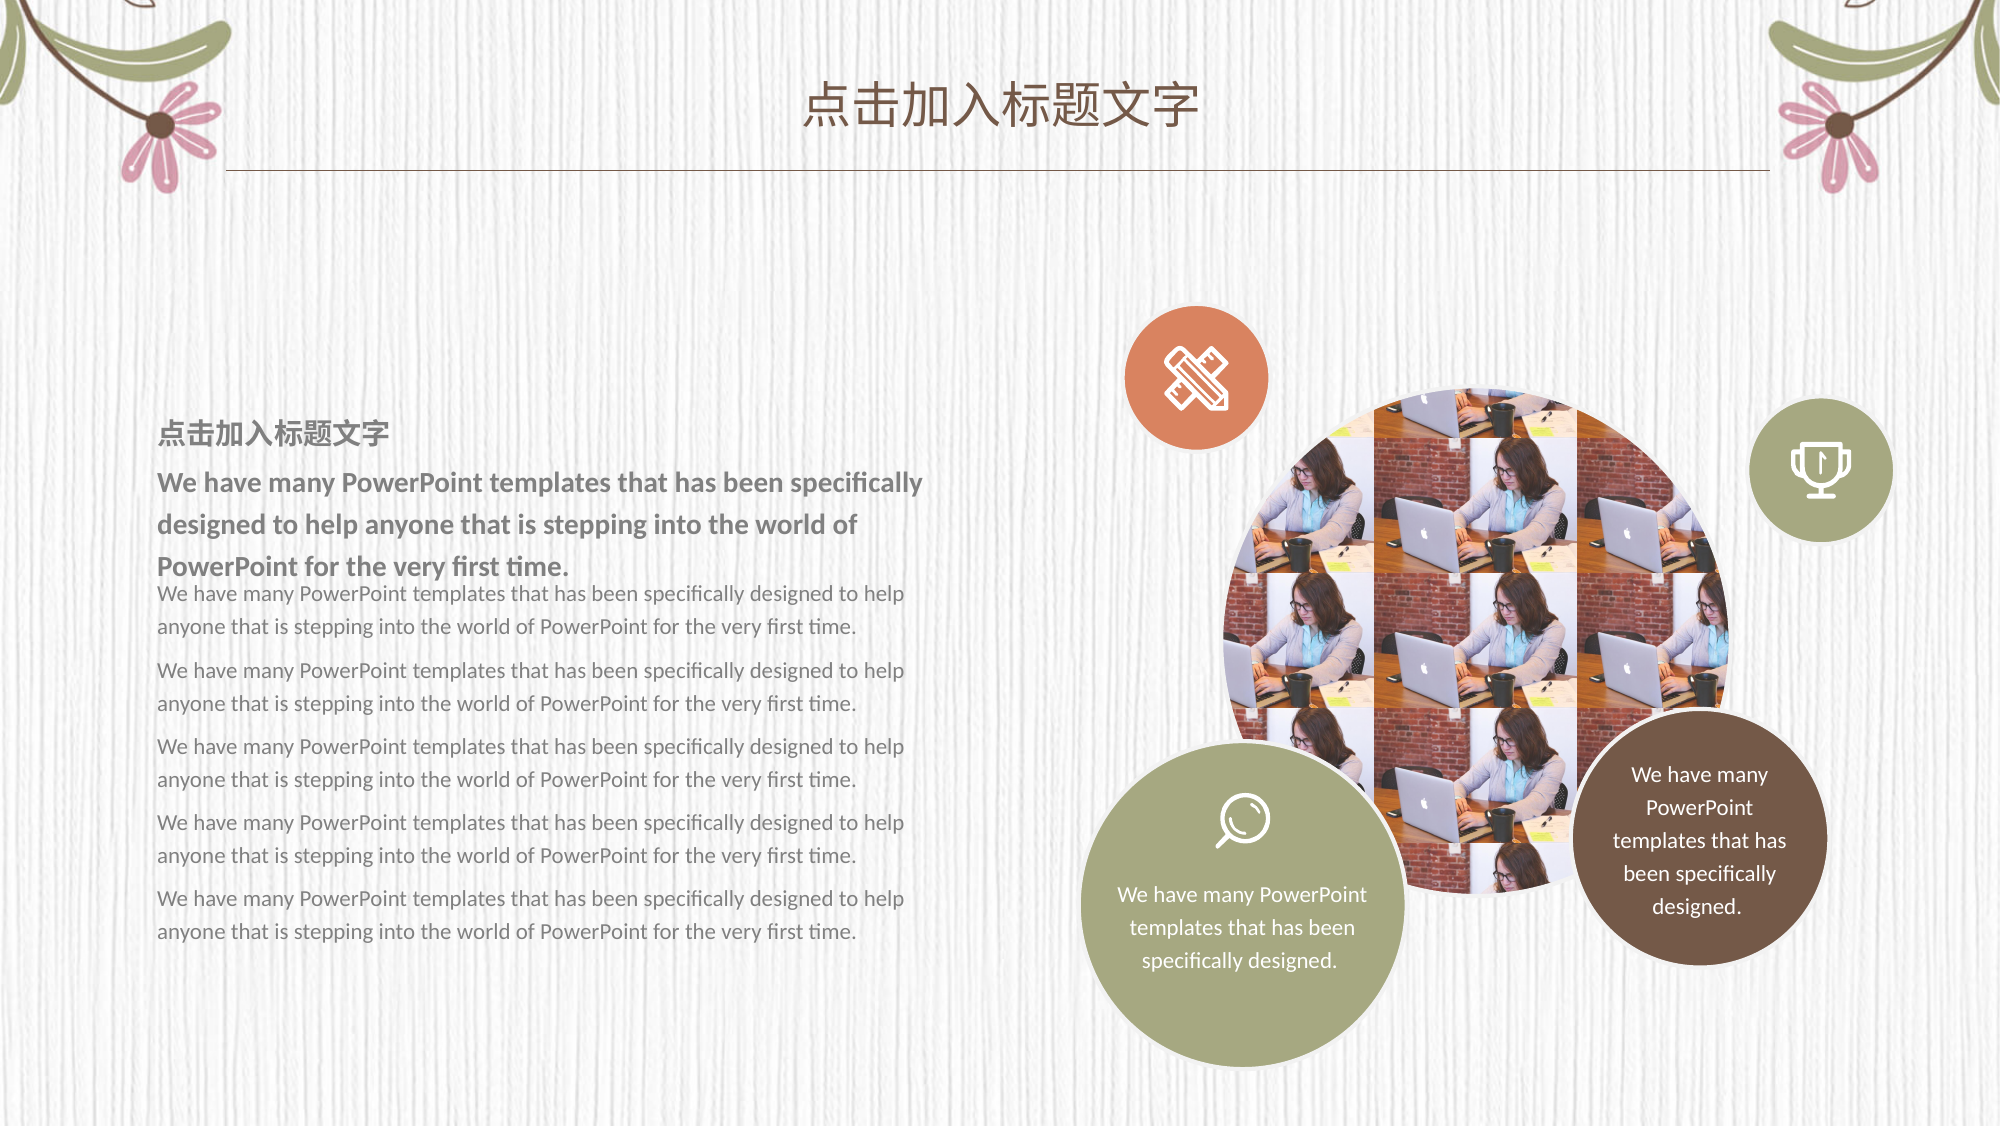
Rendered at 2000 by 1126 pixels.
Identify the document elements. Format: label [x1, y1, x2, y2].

text_box [156, 303, 1896, 1070]
text_box [226, 67, 1771, 171]
picture [0, 0, 2000, 1126]
